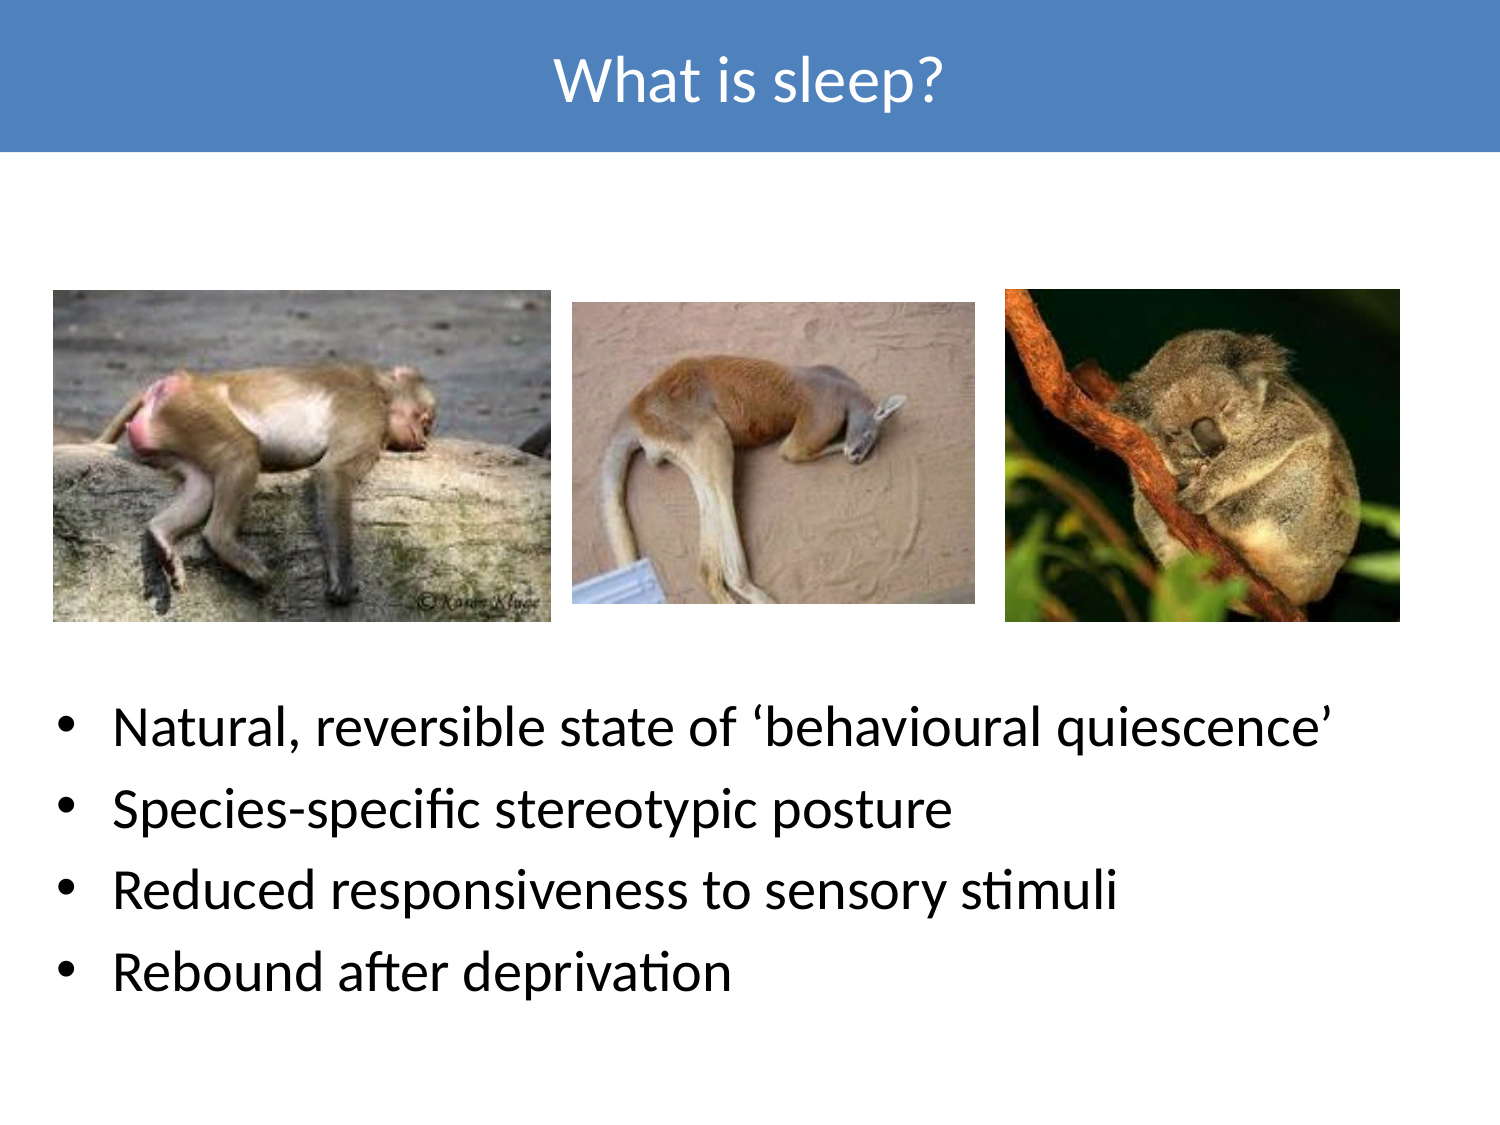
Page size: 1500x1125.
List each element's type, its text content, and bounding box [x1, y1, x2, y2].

picture [1004, 289, 1400, 622]
picture [572, 302, 975, 604]
text_box What is sleep? [0, 0, 1500, 153]
list Natural, reversible state of ‘behavioural quiescence’ Species-specific stereotypic posture Reduced responsiveness to sensory stimuli Rebound after deprivation [41, 680, 1500, 1036]
picture [52, 290, 551, 622]
